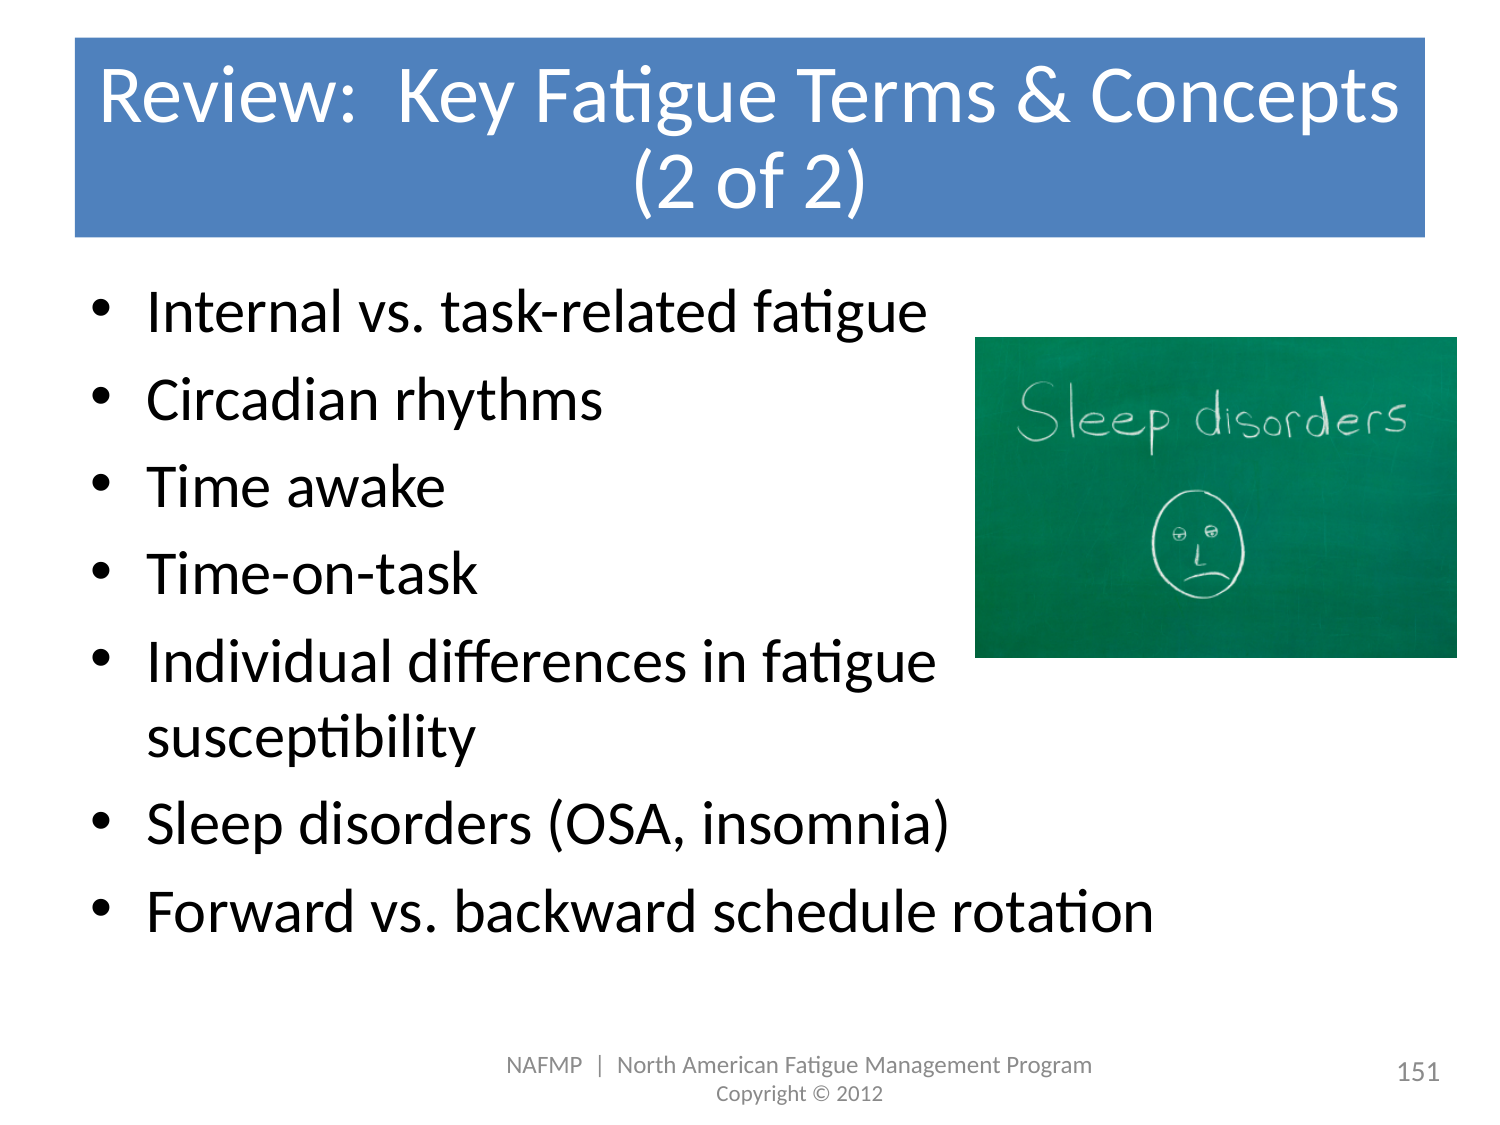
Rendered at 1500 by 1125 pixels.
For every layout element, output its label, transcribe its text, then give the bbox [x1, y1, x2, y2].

picture [974, 337, 1458, 658]
title Review: Key Fatigue Terms & Concepts (2 of 2) [75, 45, 1425, 233]
list Internal vs. task-related fatigue Circadian rhythms Time awake Time-on-task Individual differences in fatigue susceptibility Sleep disorders (OSA, insomnia) Forward vs. backward schedule rotation [75, 262, 1250, 1005]
